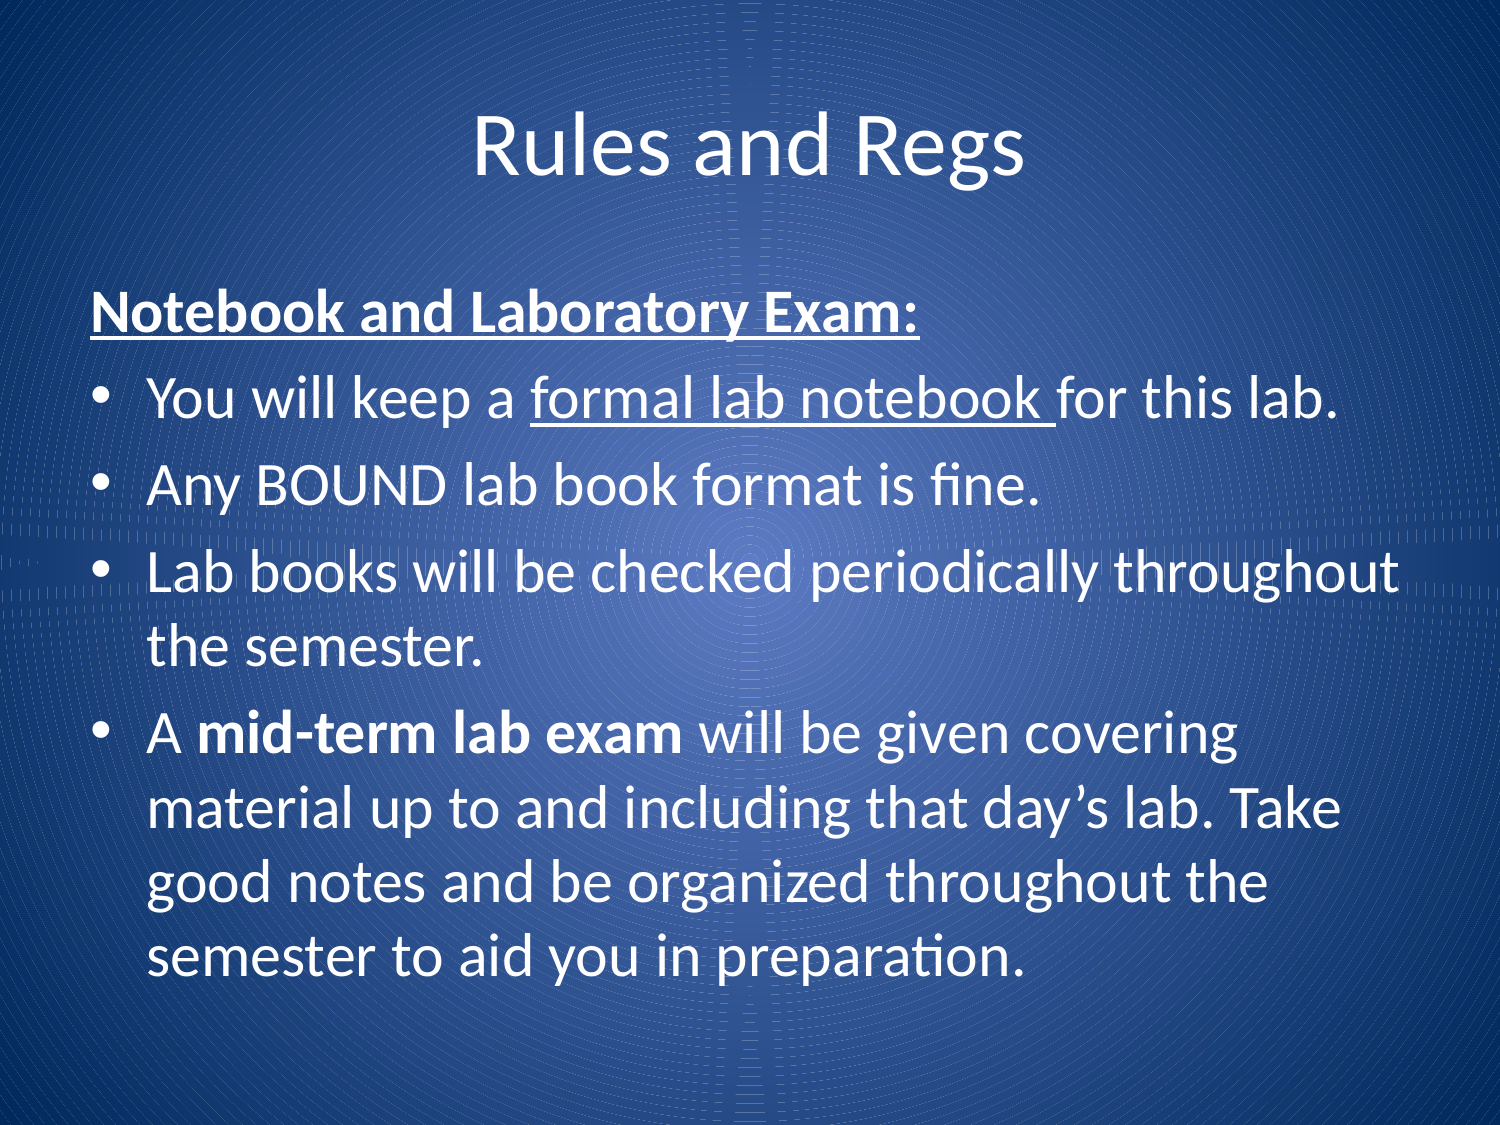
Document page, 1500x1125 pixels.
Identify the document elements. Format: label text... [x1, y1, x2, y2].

list Notebook and Laboratory Exam: You will keep a formal lab notebook for this lab. Any BOUND lab book format is fine. Lab books will be checked periodically throughout the semester. A mid-term lab exam will be given covering material up to and including that day’s lab. Take good notes and be organized throughout the semester to aid you in preparation. [75, 262, 1425, 1005]
title Rules and Regs [75, 45, 1425, 233]
